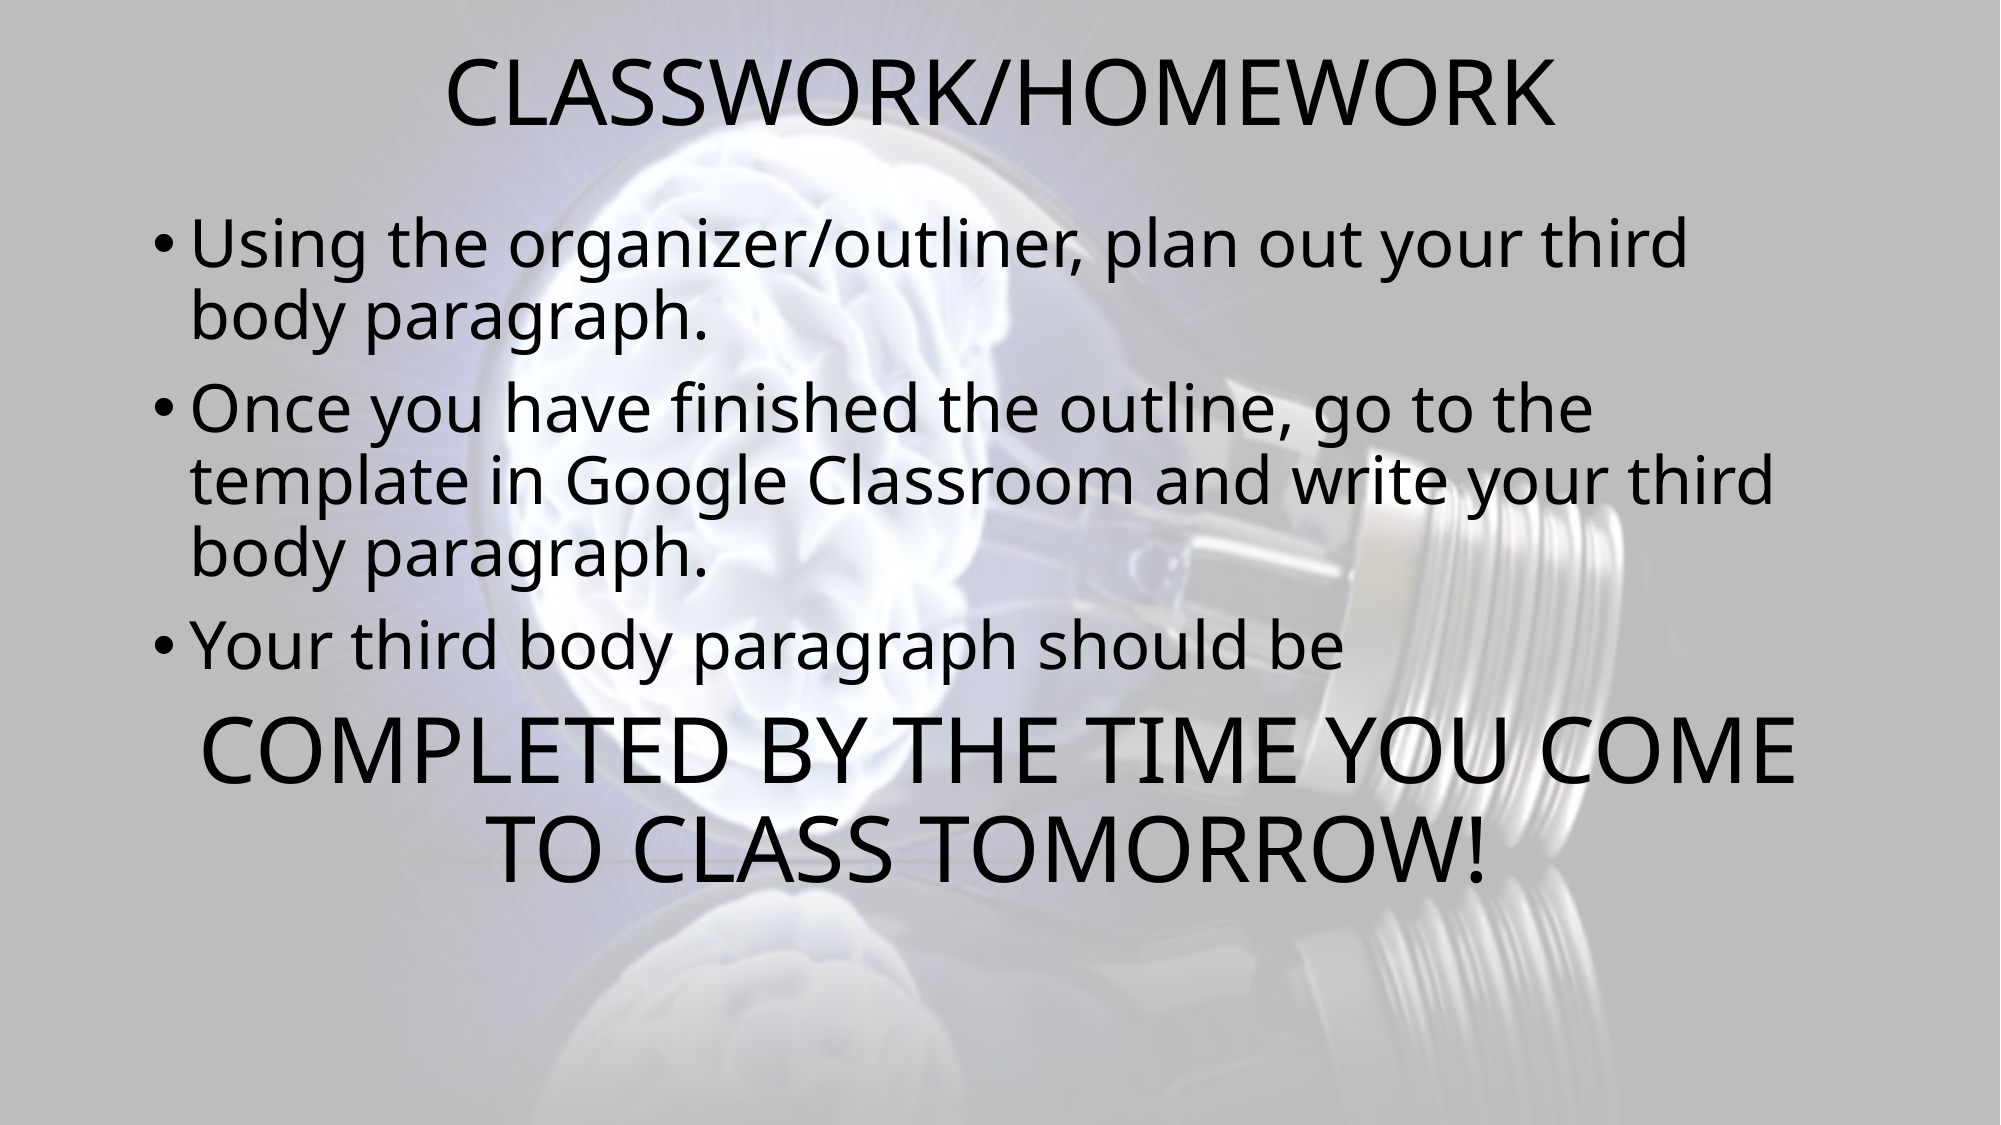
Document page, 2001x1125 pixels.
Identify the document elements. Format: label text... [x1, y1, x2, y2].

title CLASSWORK/HOMEWORK [137, 26, 1863, 165]
list Using the organizer/outliner, plan out your third body paragraph. Once you have finished the outline, go to the template in Google Classroom and write your third body paragraph. Your third body paragraph should be COMPLETED BY THE TIME YOU COME TO CLASS TOMORROW! [137, 202, 1863, 1014]
